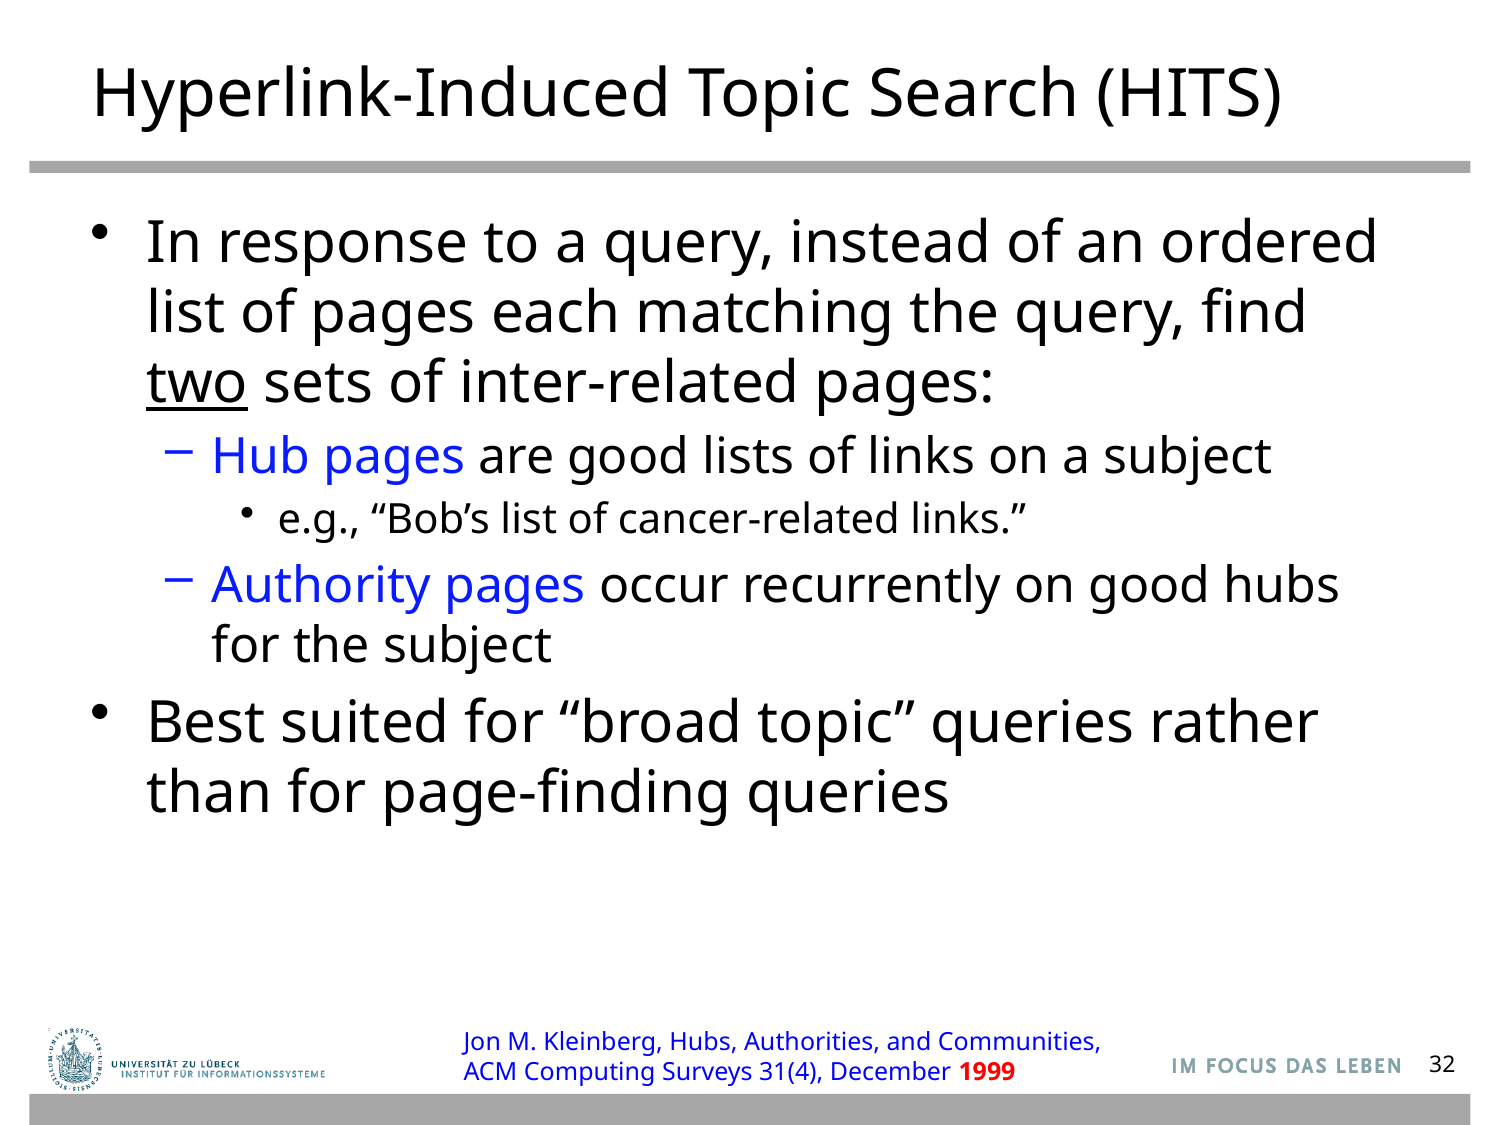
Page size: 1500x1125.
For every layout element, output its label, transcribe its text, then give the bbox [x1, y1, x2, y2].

slide_number 32 [1305, 1050, 1471, 1083]
picture [1199, 1058, 1305, 1073]
text_box Jon M. Kleinberg, Hubs, Authorities, and Communities, ACM Computing Surveys 31(4), December 1999 [448, 1018, 1199, 1093]
list In response to a query, instead of an ordered list of pages each matching the query, find two sets of inter-related pages: Hub pages are good lists of links on a subject e.g., “Bob’s list of cancer-related links.” Authority pages occur recurrently on good hubs for the subject Best suited for “broad topic” queries rather than for page-finding queries [75, 196, 1425, 1012]
title Hyperlink-Induced Topic Search (HITS) [76, 42, 1427, 126]
